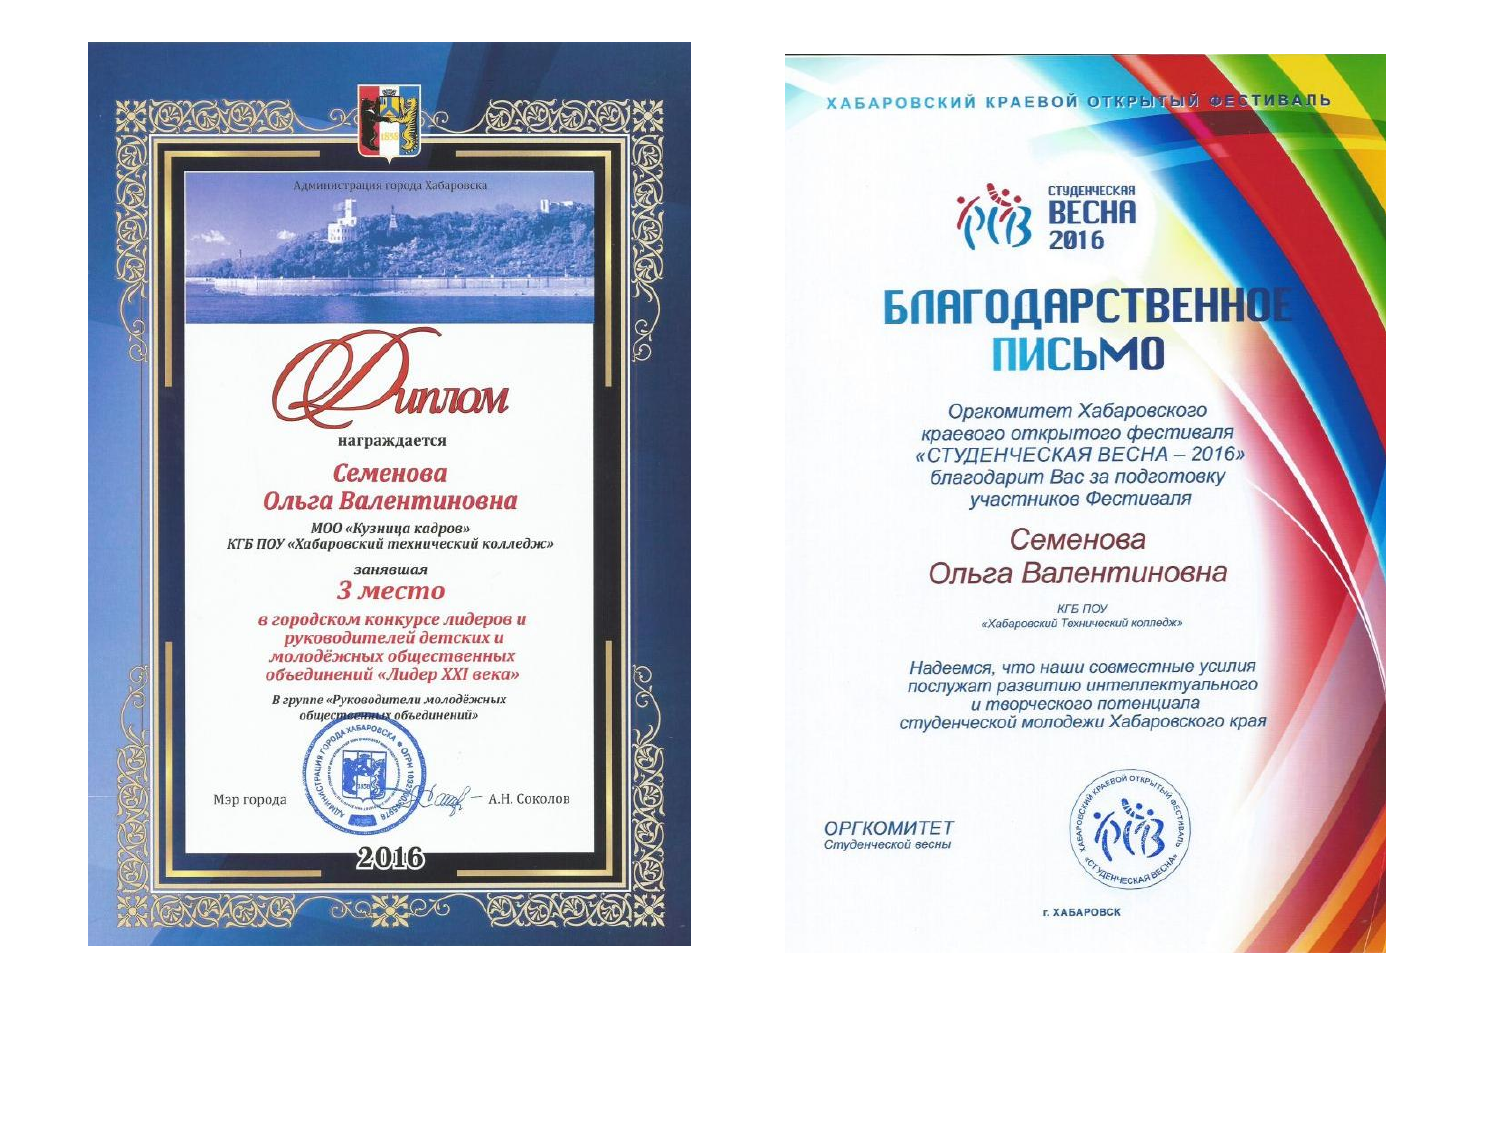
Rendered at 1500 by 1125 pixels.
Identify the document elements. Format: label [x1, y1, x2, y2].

picture [88, 42, 692, 947]
picture [785, 54, 1386, 953]
